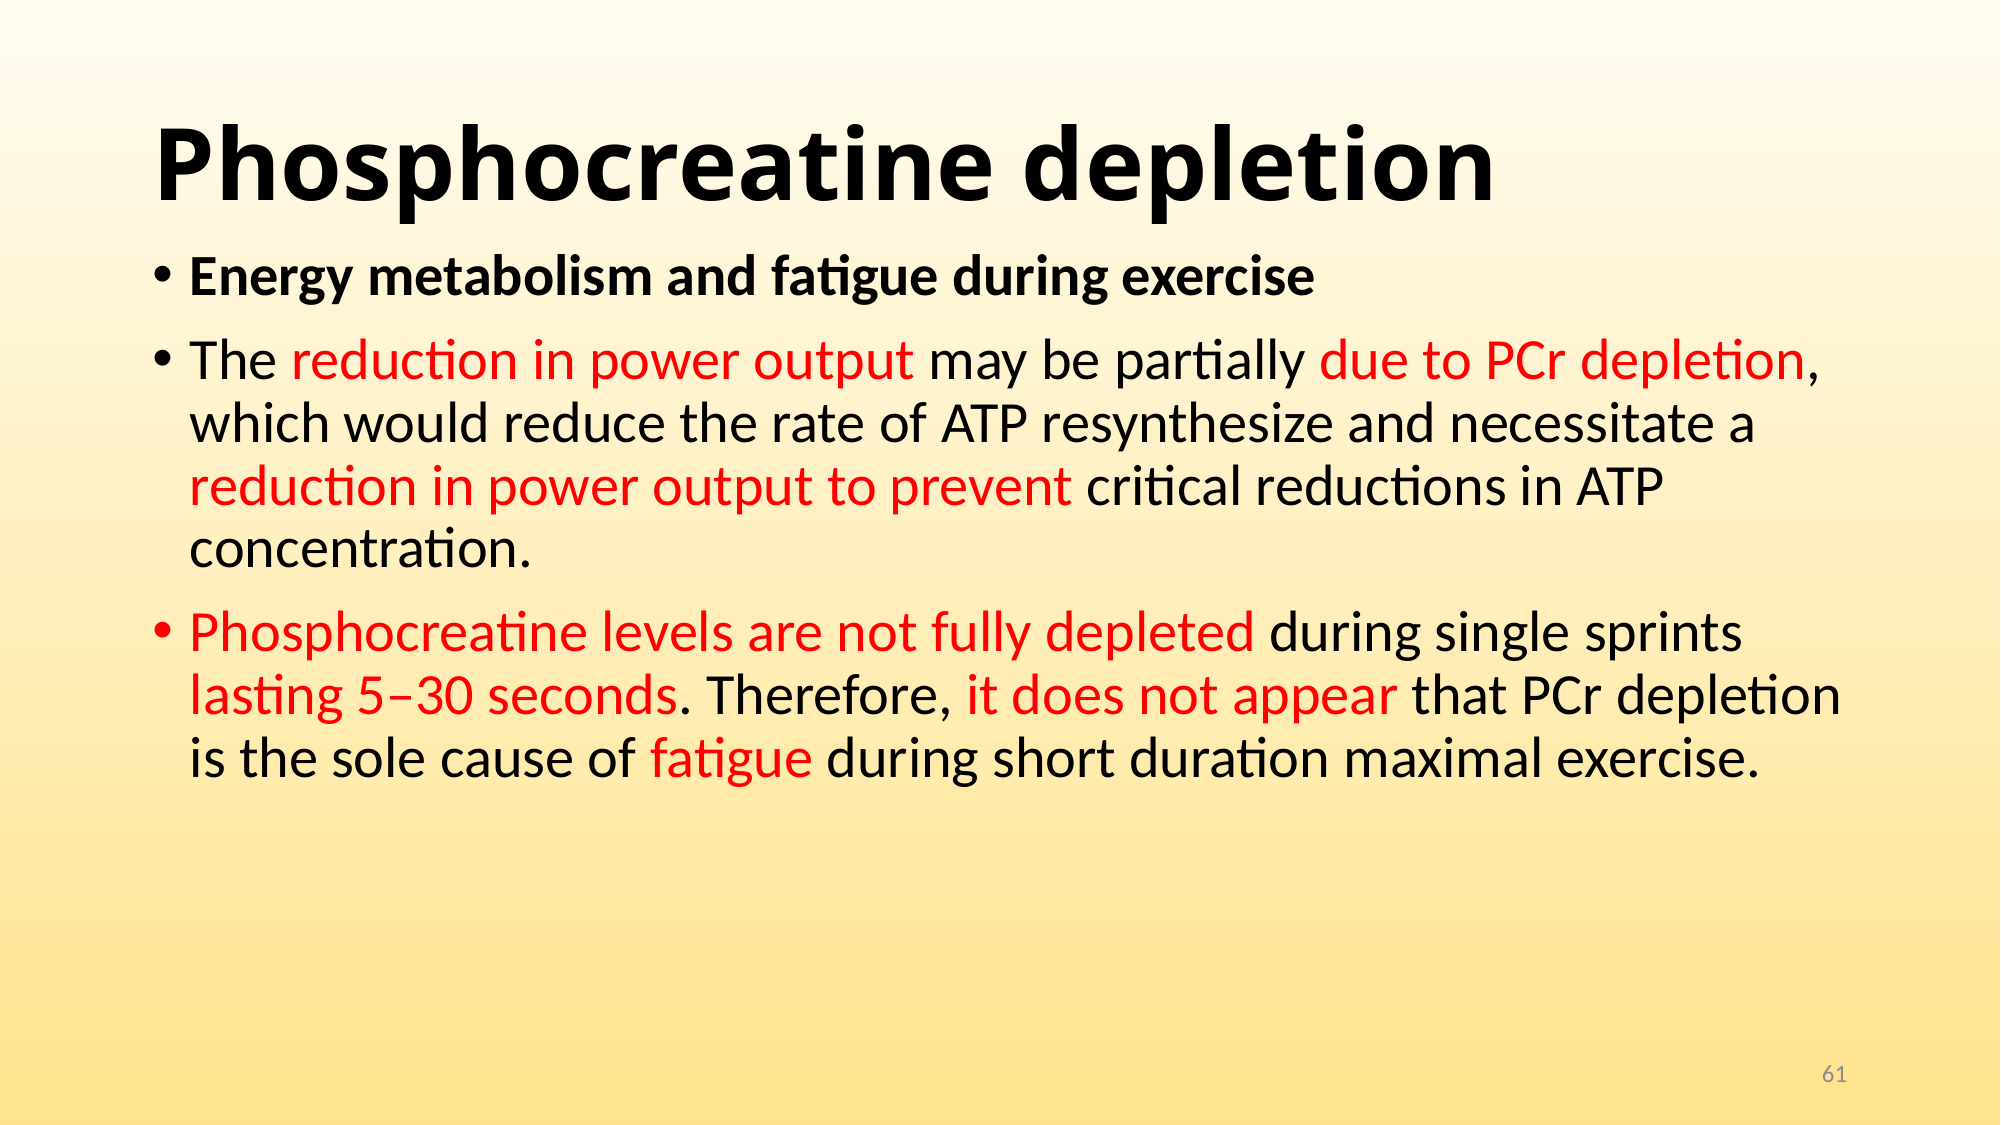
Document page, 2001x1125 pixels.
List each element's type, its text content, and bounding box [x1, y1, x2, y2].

title Phosphocreatine depletion [137, 59, 1863, 238]
slide_number 61 [1412, 1042, 1863, 1103]
list Energy metabolism and fatigue during exercise The reduction in power output may be partially due to PCr depletion, which would reduce the rate of ATP resynthesize and necessitate a reduction in power output to prevent critical reductions in ATP concentration. Phosphocreatine levels are not fully depleted during single sprints lasting 5–30 seconds. Therefore, it does not appear that PCr depletion is the sole cause of fatigue during short duration maximal exercise. [137, 238, 1863, 1043]
